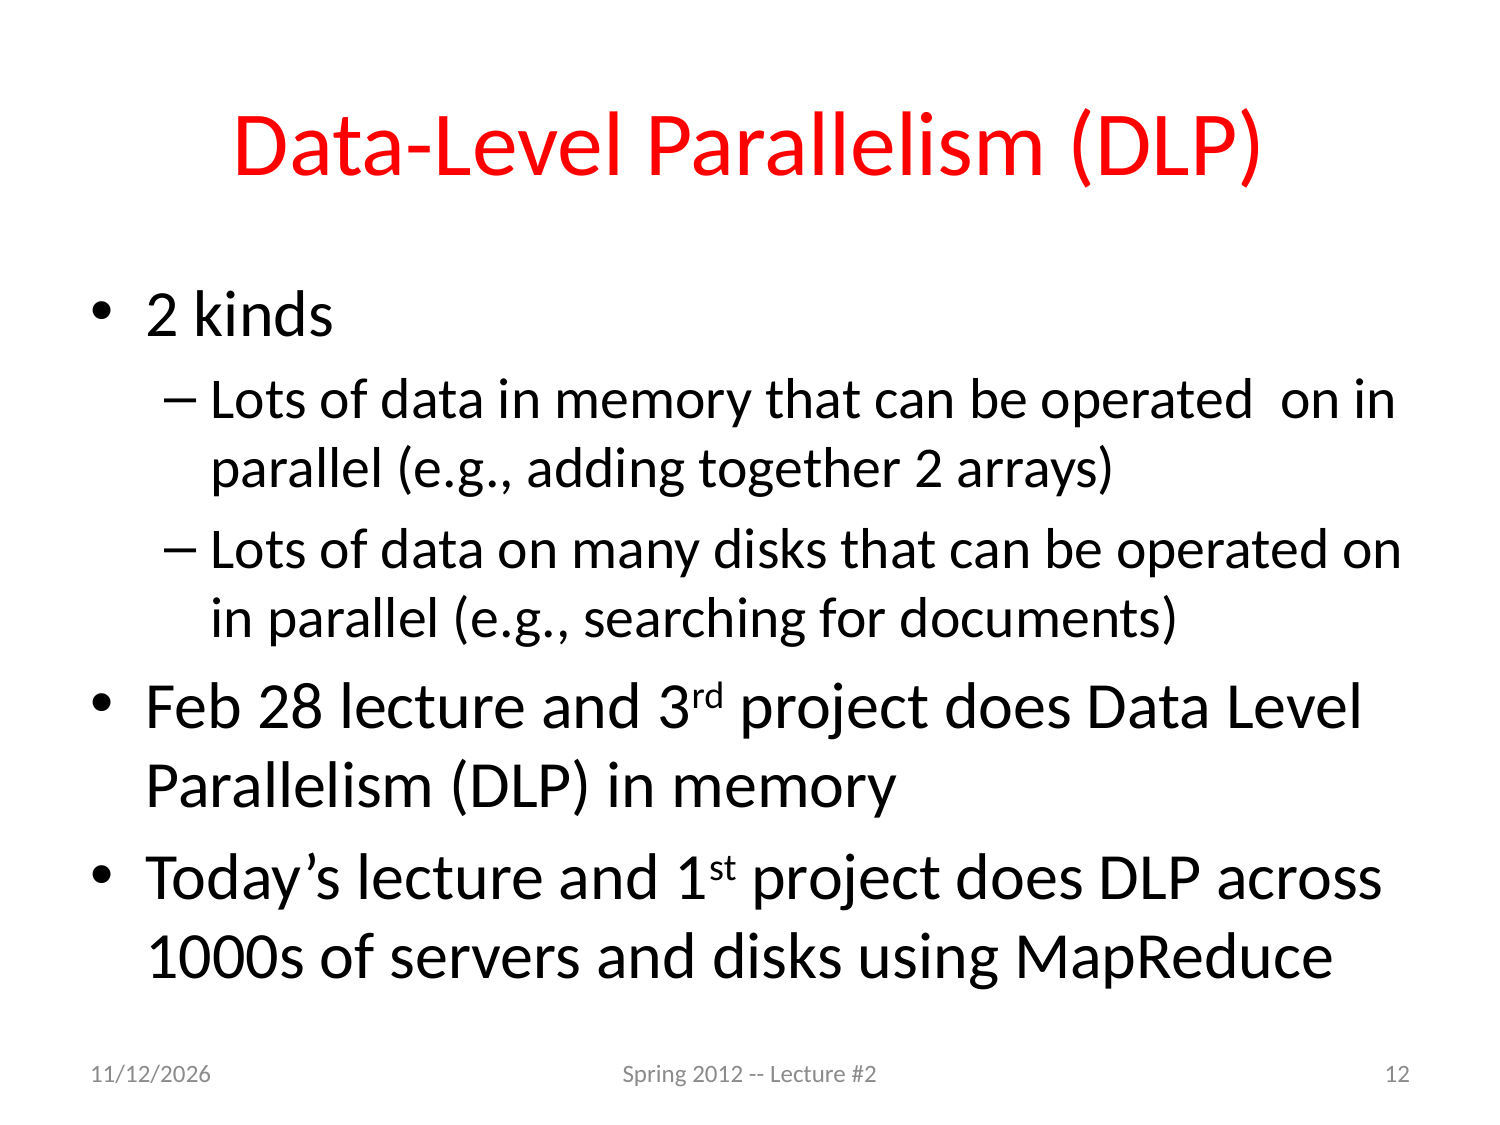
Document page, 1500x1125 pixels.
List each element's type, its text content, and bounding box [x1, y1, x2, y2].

title Data-Level Parallelism (DLP) [75, 45, 1425, 233]
slide_number 12 [1074, 1042, 1425, 1103]
list 2 kinds Lots of data in memory that can be operated on in parallel (e.g., adding together 2 arrays) Lots of data on many disks that can be operated on in parallel (e.g., searching for documents) Feb 28 lecture and 3rd project does Data Level Parallelism (DLP) in memory Today’s lecture and 1st project does DLP across 1000s of servers and disks using MapReduce [75, 262, 1425, 1005]
footer Spring 2012 -- Lecture #2 [512, 1042, 988, 1103]
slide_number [75, 1042, 425, 1103]
